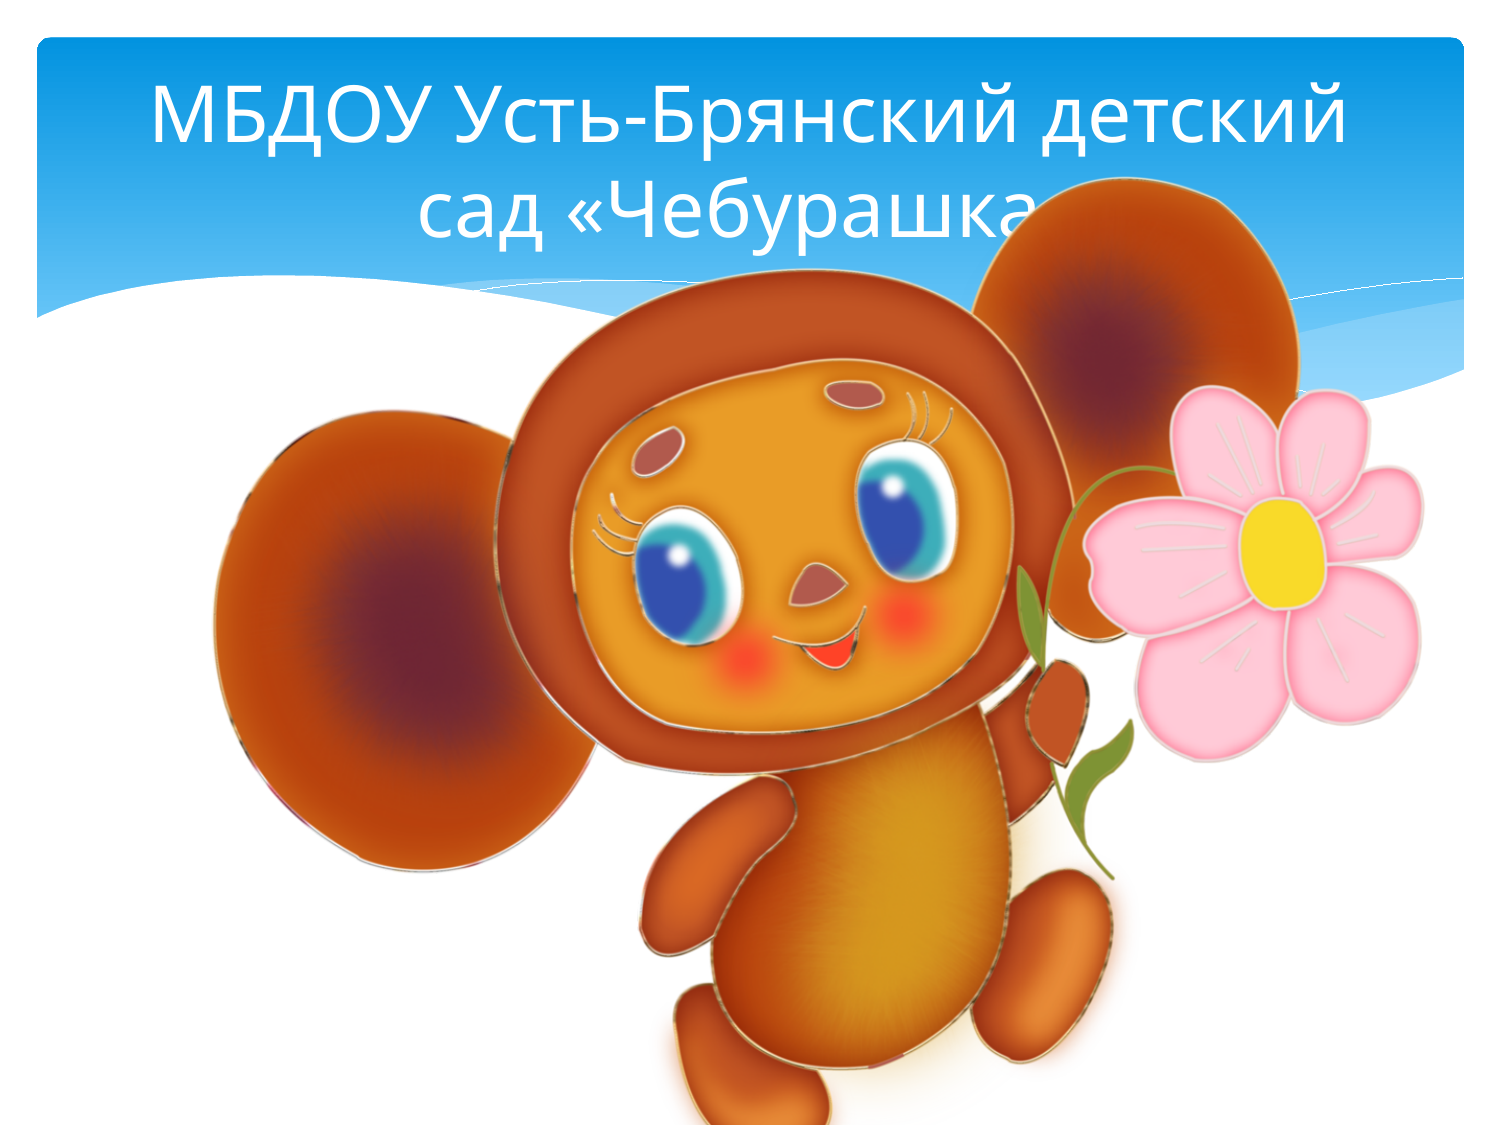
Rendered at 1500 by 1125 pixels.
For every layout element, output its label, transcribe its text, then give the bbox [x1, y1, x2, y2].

picture [194, 176, 1448, 1125]
title МБДОУ Усть-Брянский детский сад «Чебурашка» [75, 55, 1425, 261]
